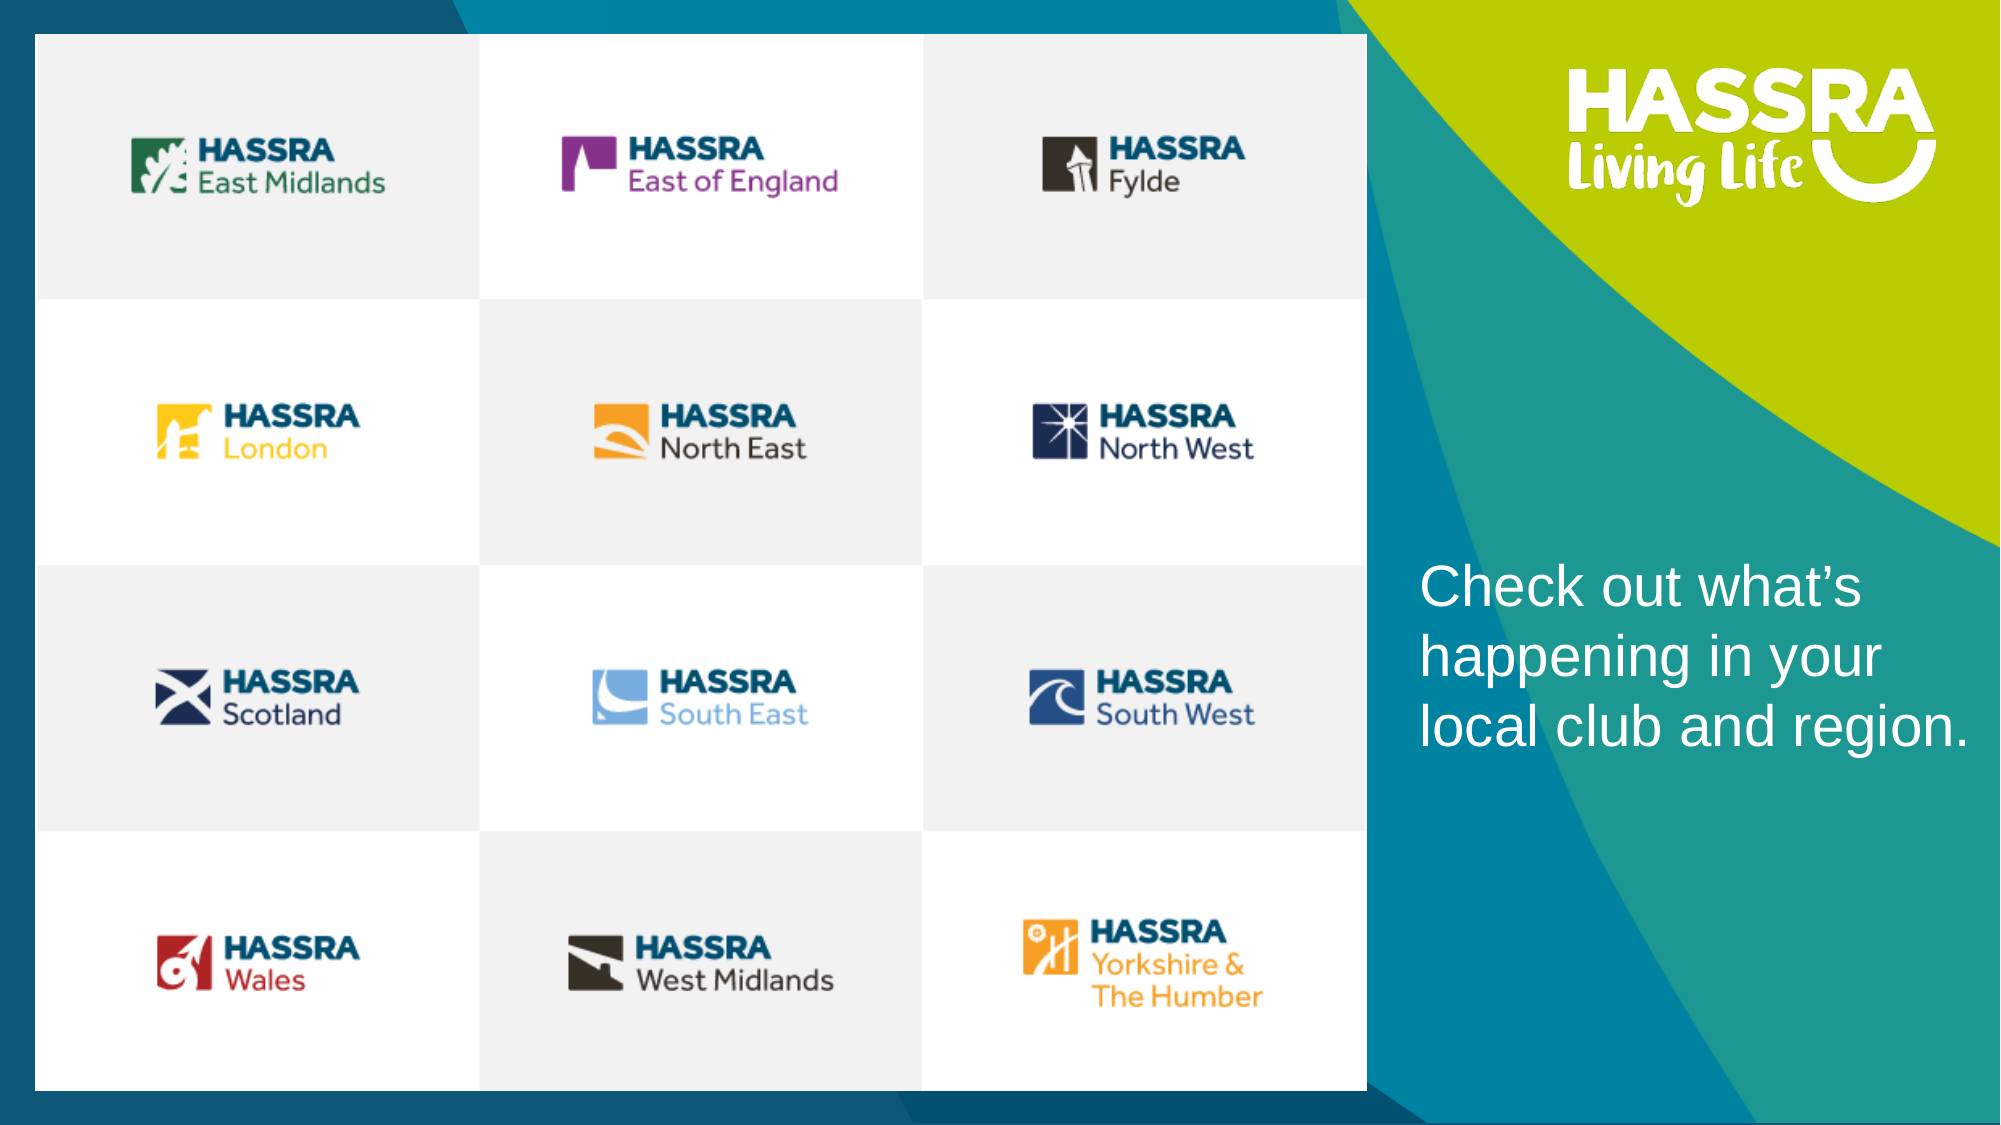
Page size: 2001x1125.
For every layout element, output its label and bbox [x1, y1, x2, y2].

picture [35, 0, 2000, 1123]
picture [1423, 704, 1427, 745]
picture [1455, 645, 1484, 676]
picture [1467, 715, 1491, 746]
picture [1423, 566, 1458, 606]
picture [1497, 715, 1526, 746]
picture [1435, 715, 1461, 746]
picture [1424, 634, 1447, 675]
text_box [0, 0, 2000, 1125]
